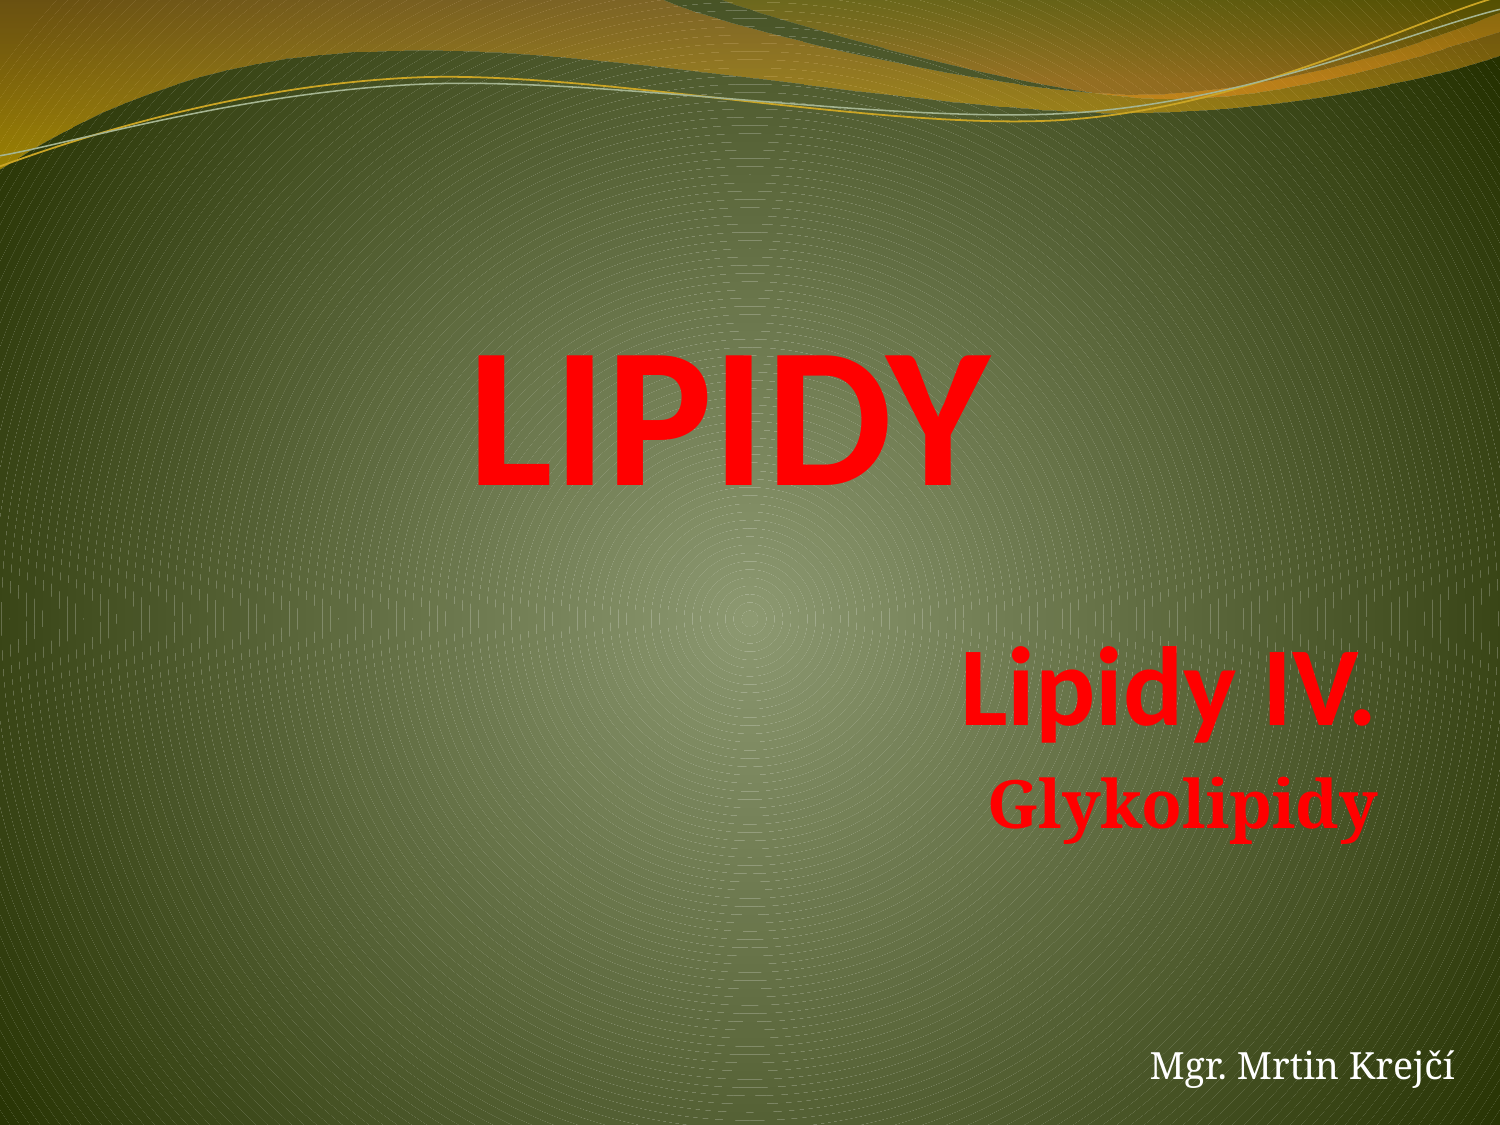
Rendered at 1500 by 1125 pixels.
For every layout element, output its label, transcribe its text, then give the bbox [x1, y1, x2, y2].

text_box Mgr. Mrtin Krejčí [1134, 1034, 1470, 1095]
subtitle Lipidy IV. Glykolipidy [100, 605, 1389, 894]
title LIPIDY [87, 224, 1376, 525]
